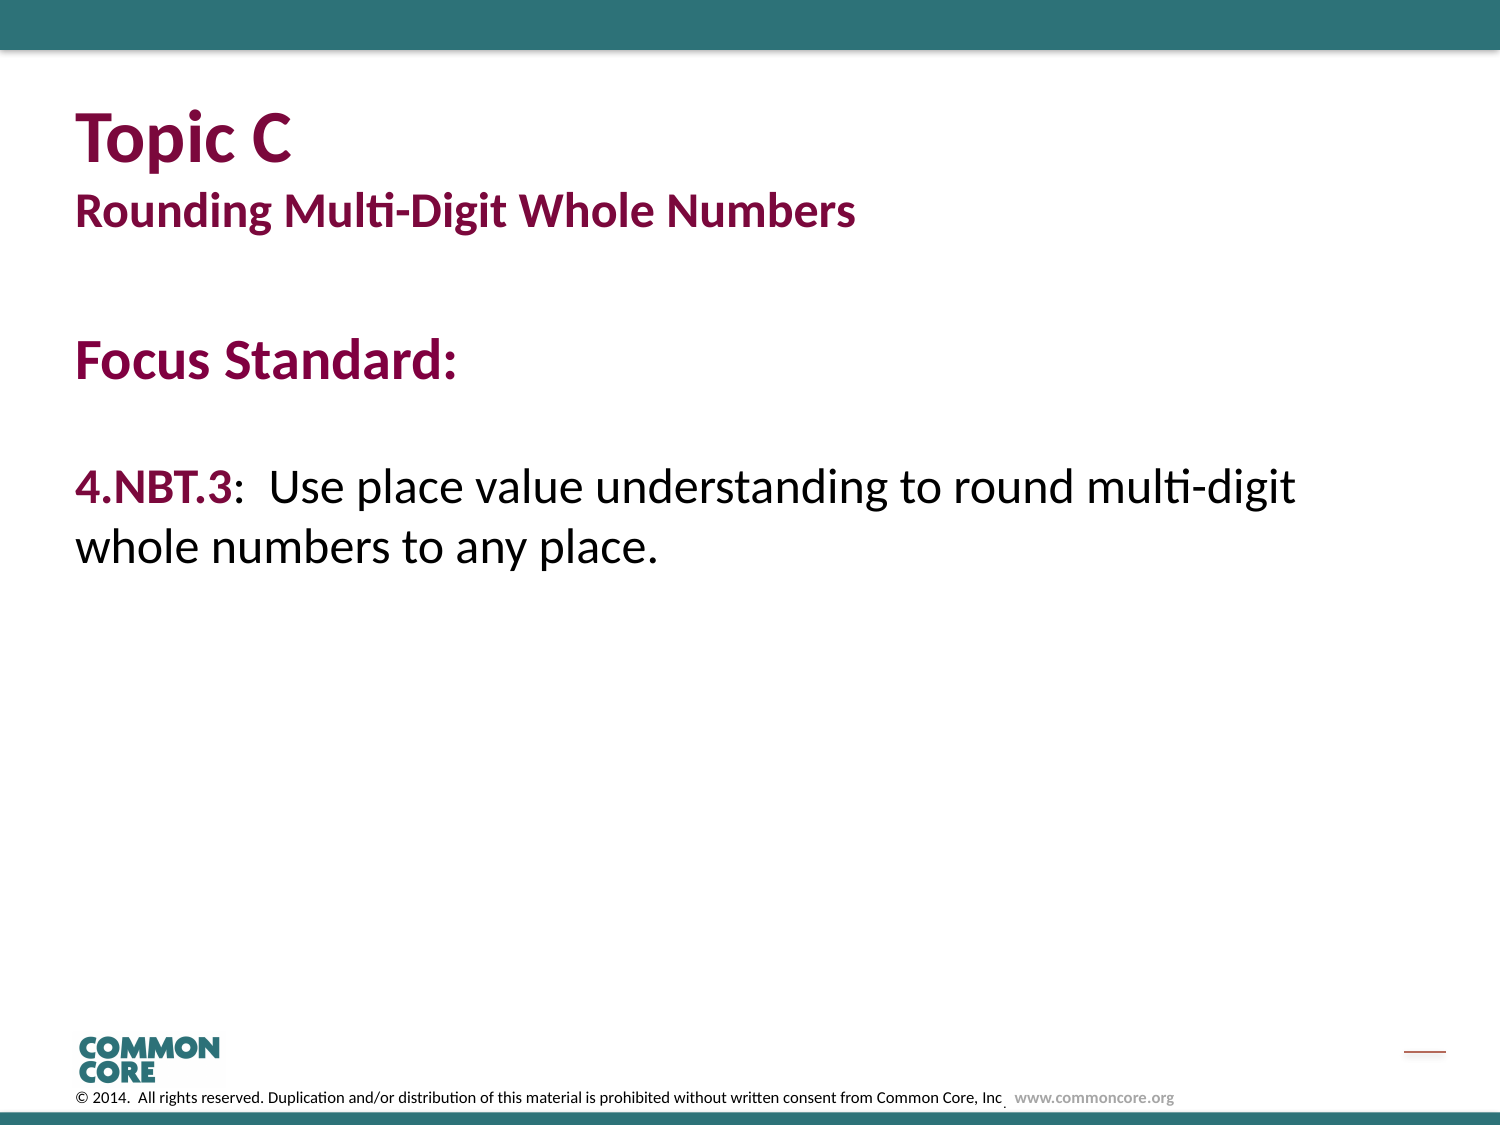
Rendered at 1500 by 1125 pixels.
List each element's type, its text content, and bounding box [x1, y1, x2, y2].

picture [72, 1031, 226, 1088]
title Topic C Rounding Multi-Digit Whole Numbers [75, 87, 1425, 250]
list Focus Standard: 4.NBT.3: Use place value understanding to round multi-digit whole numbers to any place. [74, 313, 1426, 974]
